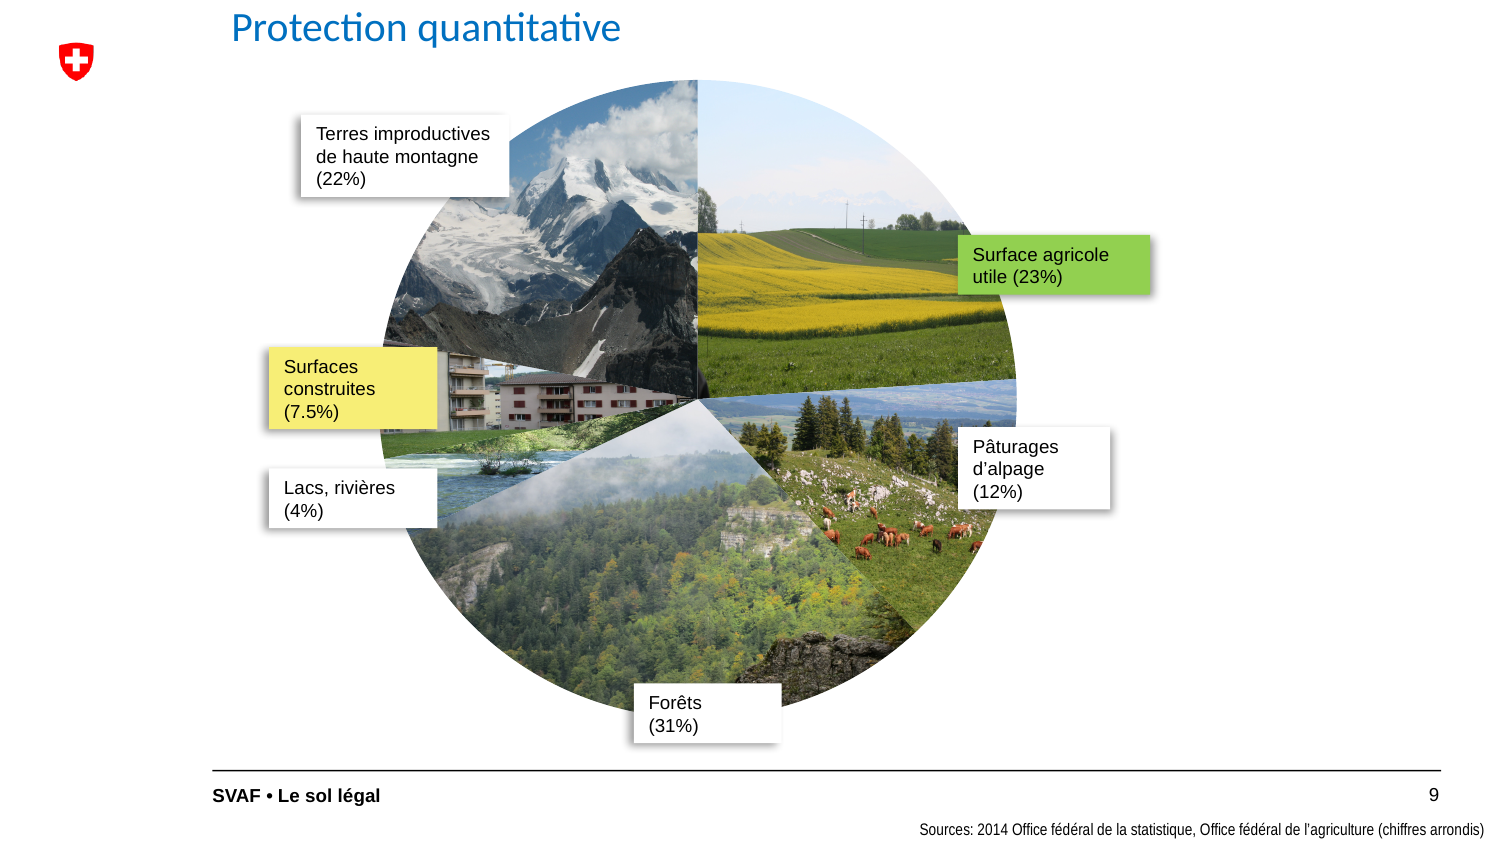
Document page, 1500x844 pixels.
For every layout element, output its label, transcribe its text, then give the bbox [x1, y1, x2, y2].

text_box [268, 66, 1151, 745]
text_box Sources: 2014 Office fédéral de la statistique, Office fédéral de l’agriculture (chiffres arrondis) [894, 811, 1500, 844]
picture [58, 42, 94, 82]
footer SVAF • Le sol légal [212, 781, 926, 802]
slide_number 9 [1366, 780, 1440, 803]
text_box Protection quantitative [216, 0, 1457, 57]
